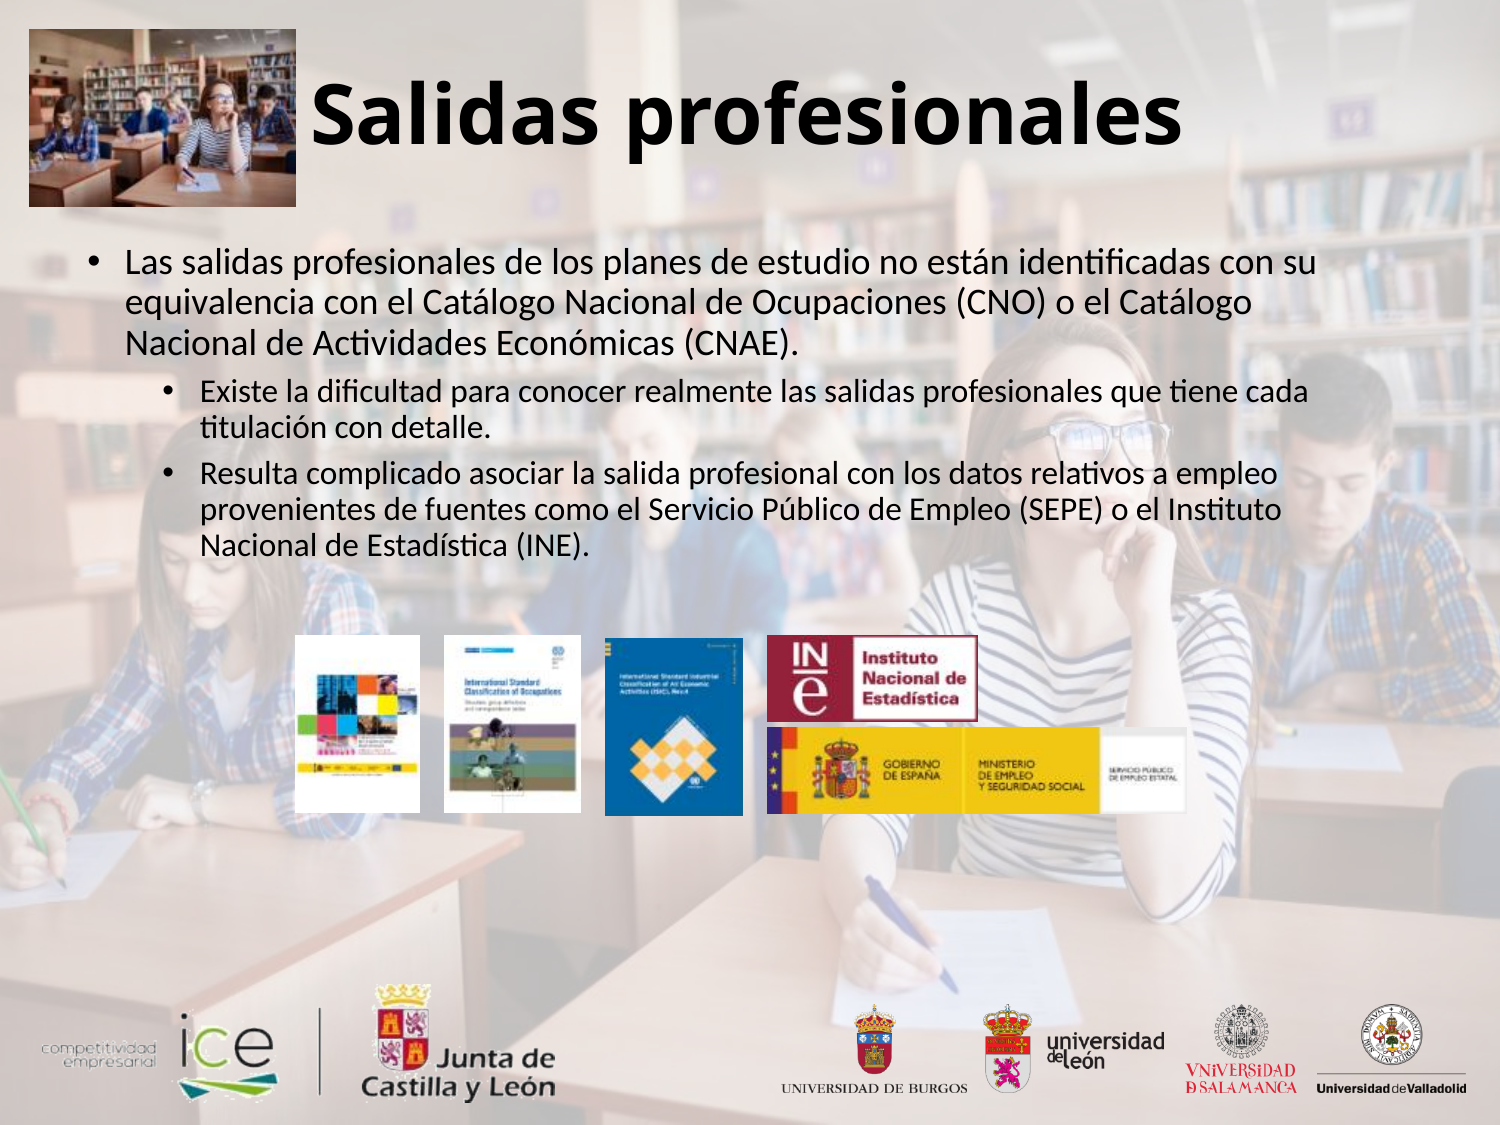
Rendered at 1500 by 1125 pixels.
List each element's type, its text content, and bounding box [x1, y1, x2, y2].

picture [29, 29, 296, 207]
picture [781, 1014, 967, 1093]
picture [42, 984, 555, 1103]
picture [1185, 1014, 1297, 1093]
picture [605, 638, 743, 816]
list Las salidas profesionales de los planes de estudio no están identificadas con su equivalencia con el Catálogo Nacional de Ocupaciones (CNO) o el Catálogo Nacional de Actividades Económicas (CNAE). Existe la dificultad para conocer realmente las salidas profesionales que tiene cada titulación con detalle. Resulta complicado asociar la salida profesional con los datos relativos a empleo provenientes de fuentes como el Servicio Público de Empleo (SEPE) o el Instituto Nacional de Estadística (INE). [72, 234, 1397, 1014]
picture [444, 635, 581, 813]
picture [767, 635, 978, 722]
picture [1317, 1004, 1466, 1093]
picture [983, 1014, 1164, 1093]
picture [295, 635, 420, 813]
title Salidas profesionales [296, 36, 1390, 200]
picture [767, 727, 1187, 814]
